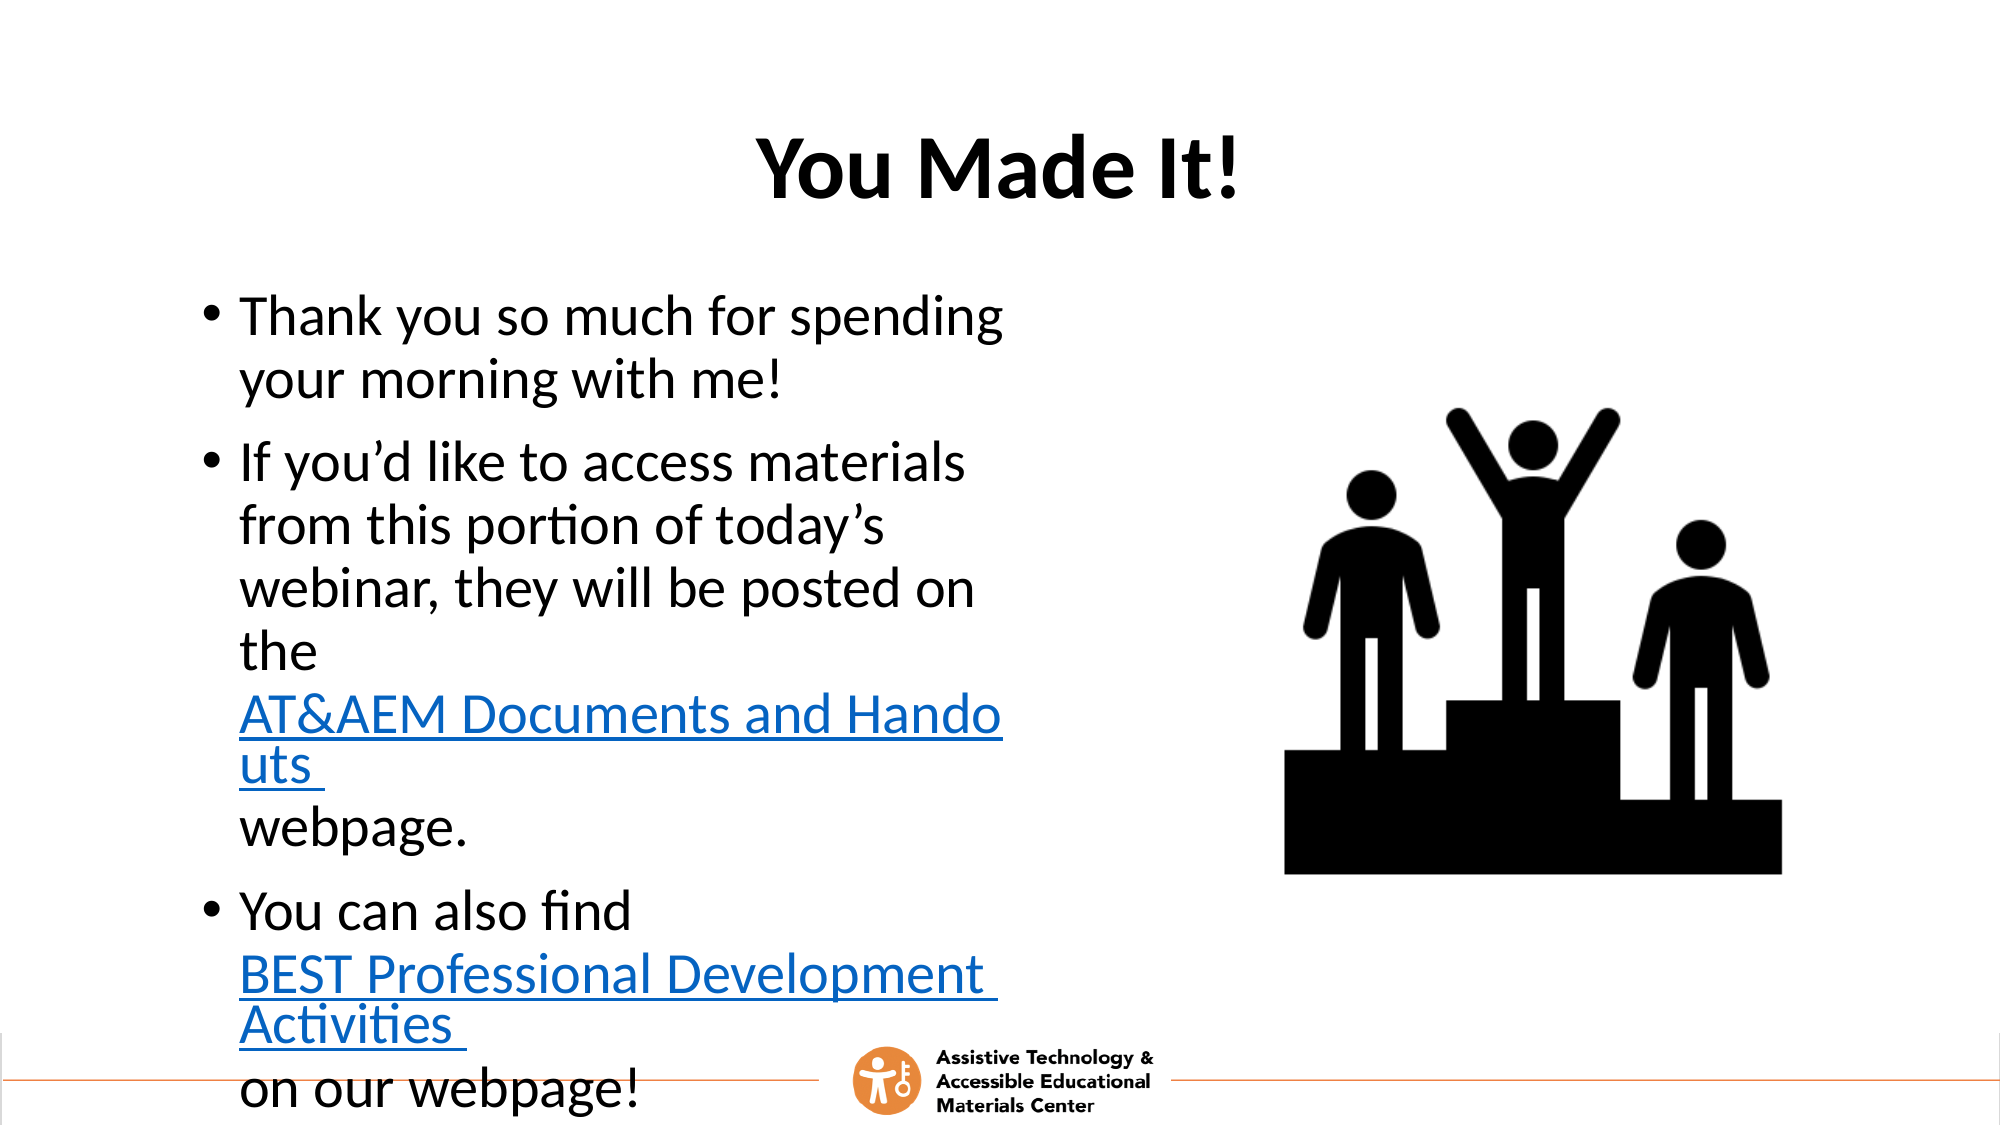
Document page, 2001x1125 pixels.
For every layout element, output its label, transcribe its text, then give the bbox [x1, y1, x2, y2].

title You Made It! [137, 59, 1863, 278]
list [1235, 343, 1832, 940]
picture [0, 1033, 2000, 1125]
list Thank you so much for spending your morning with me! If you’d like to access materials from this portion of today’s webinar, they will be posted on the AT&AEM Documents and Handouts webpage. You can also find BEST Professional Development Activities on our webpage! [186, 277, 1037, 992]
